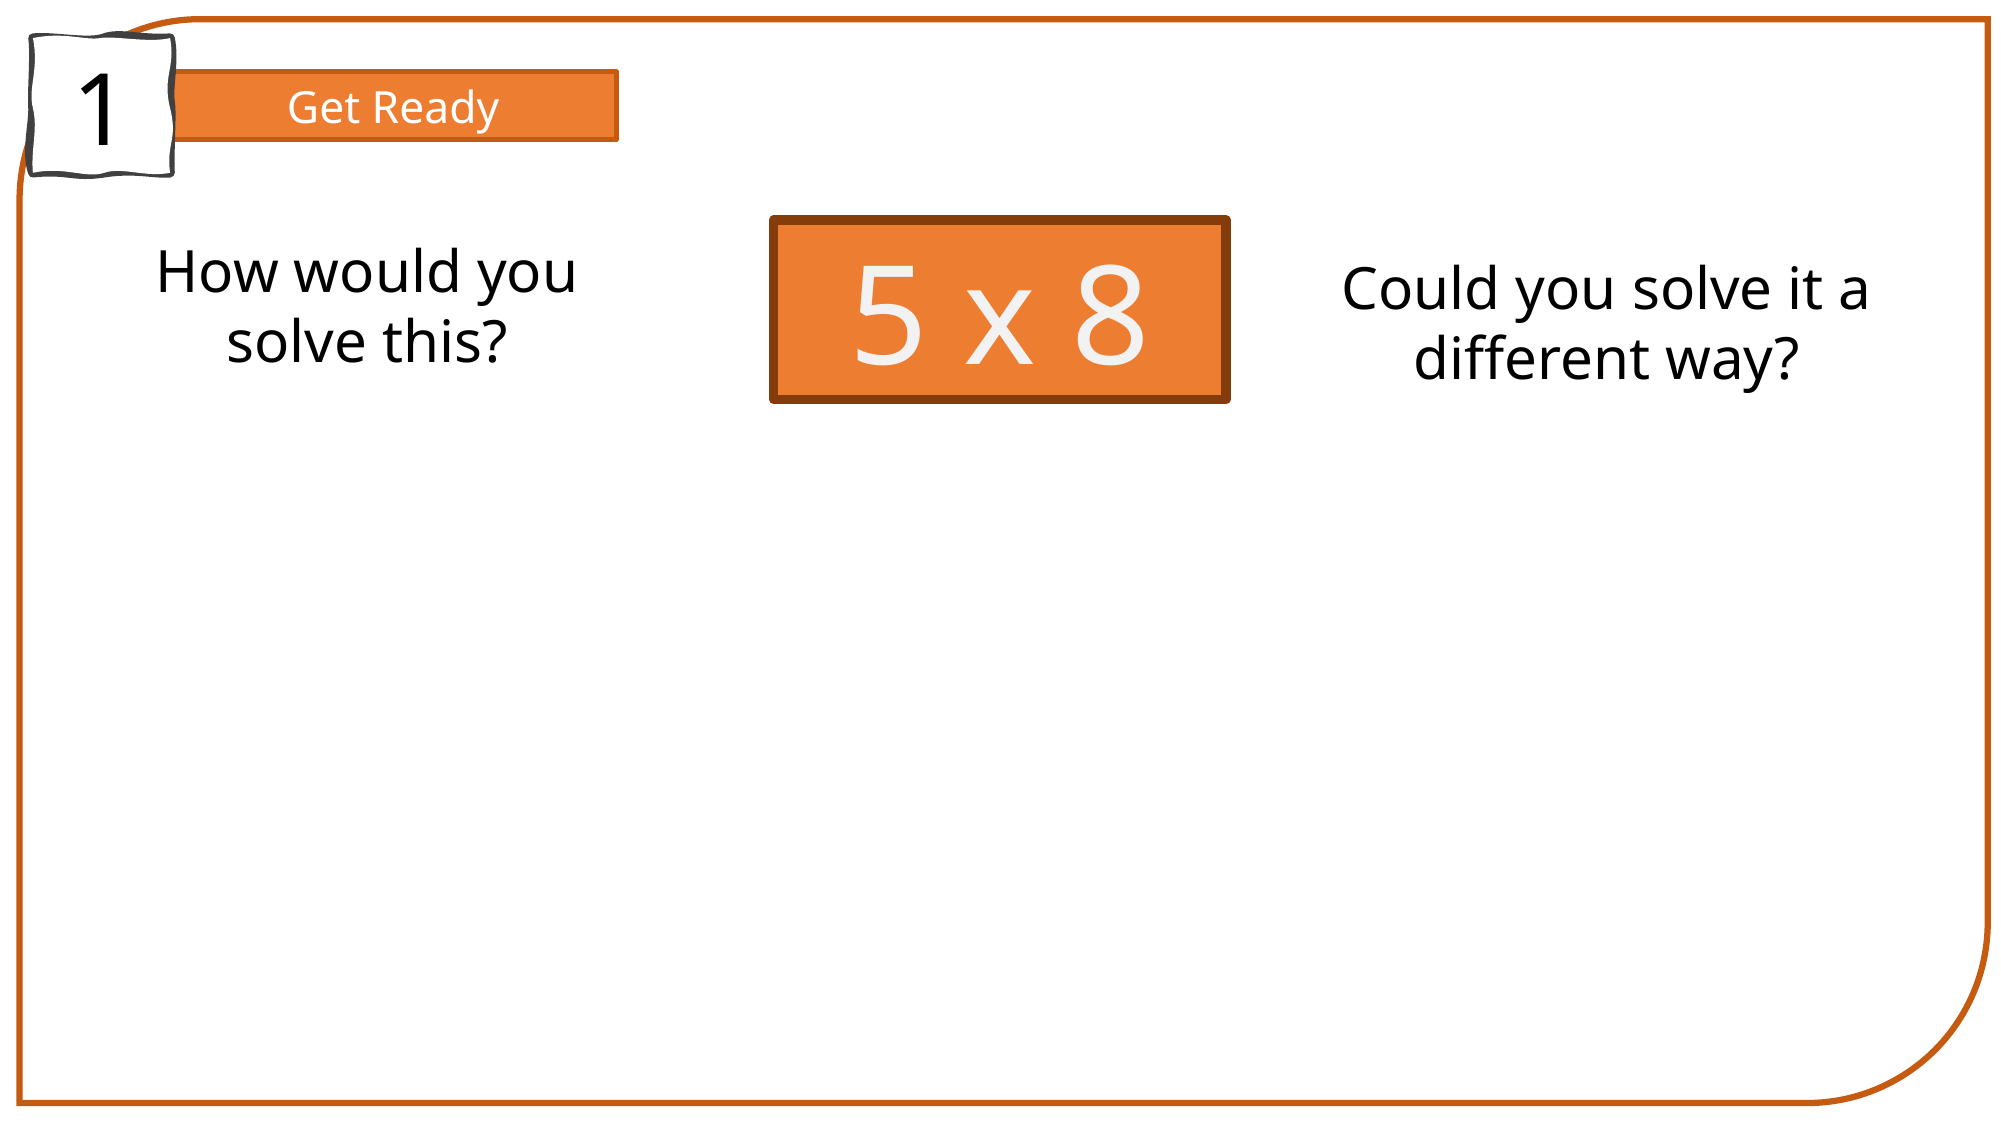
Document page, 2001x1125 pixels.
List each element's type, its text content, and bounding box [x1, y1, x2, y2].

text_box Could you solve it a different way? [1275, 244, 1939, 399]
text_box 1 [29, 35, 173, 175]
text_box 5 x 8 [773, 219, 1227, 400]
text_box Get Ready [170, 71, 617, 140]
text_box [18, 18, 1989, 1105]
text_box How would you solve this? [77, 227, 657, 382]
